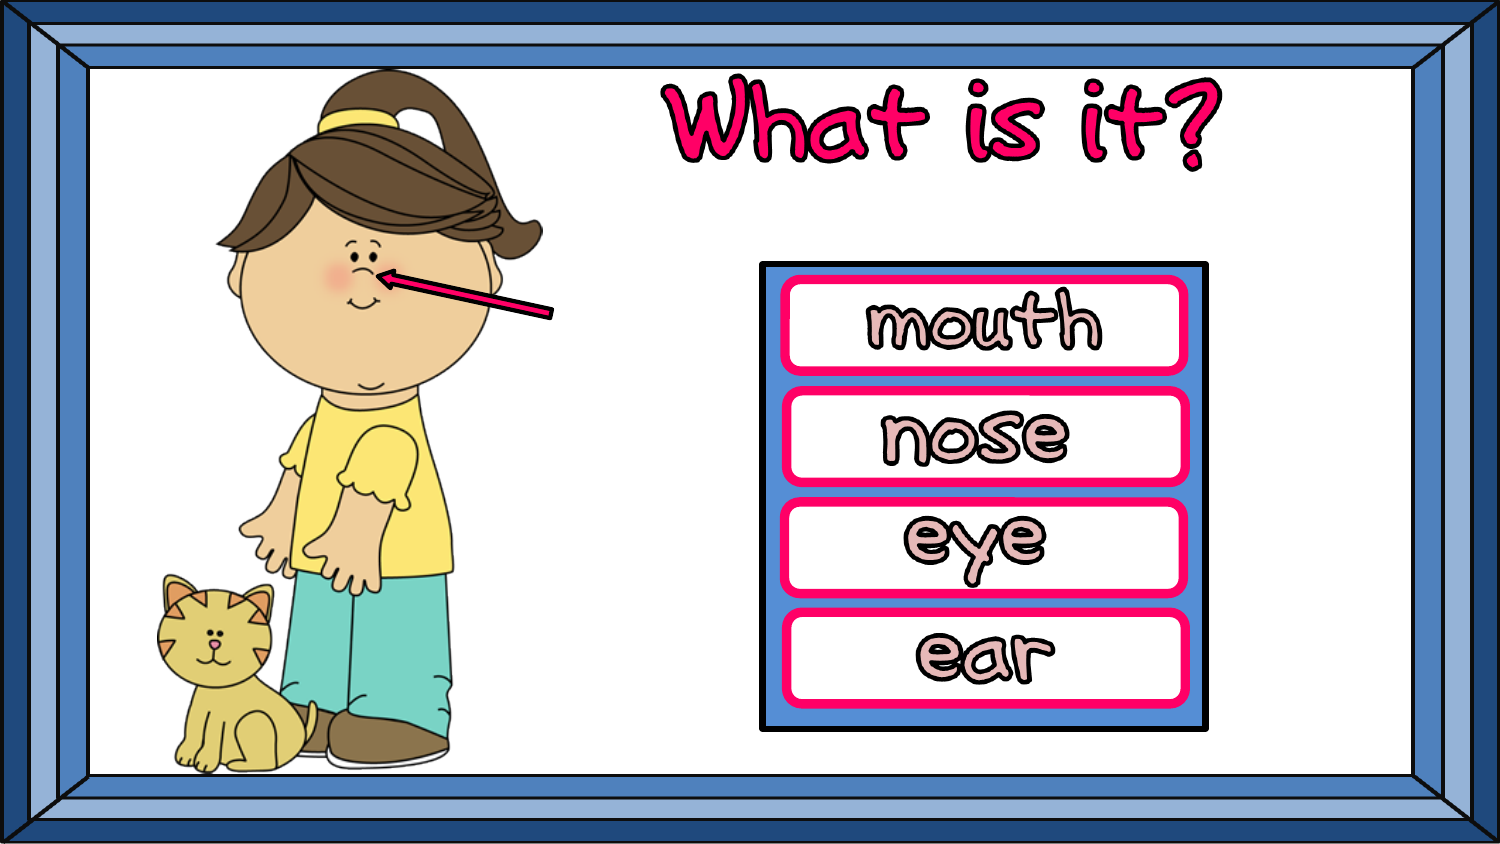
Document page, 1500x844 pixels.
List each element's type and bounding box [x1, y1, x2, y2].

text_box [762, 263, 1206, 730]
picture [0, 0, 1500, 844]
